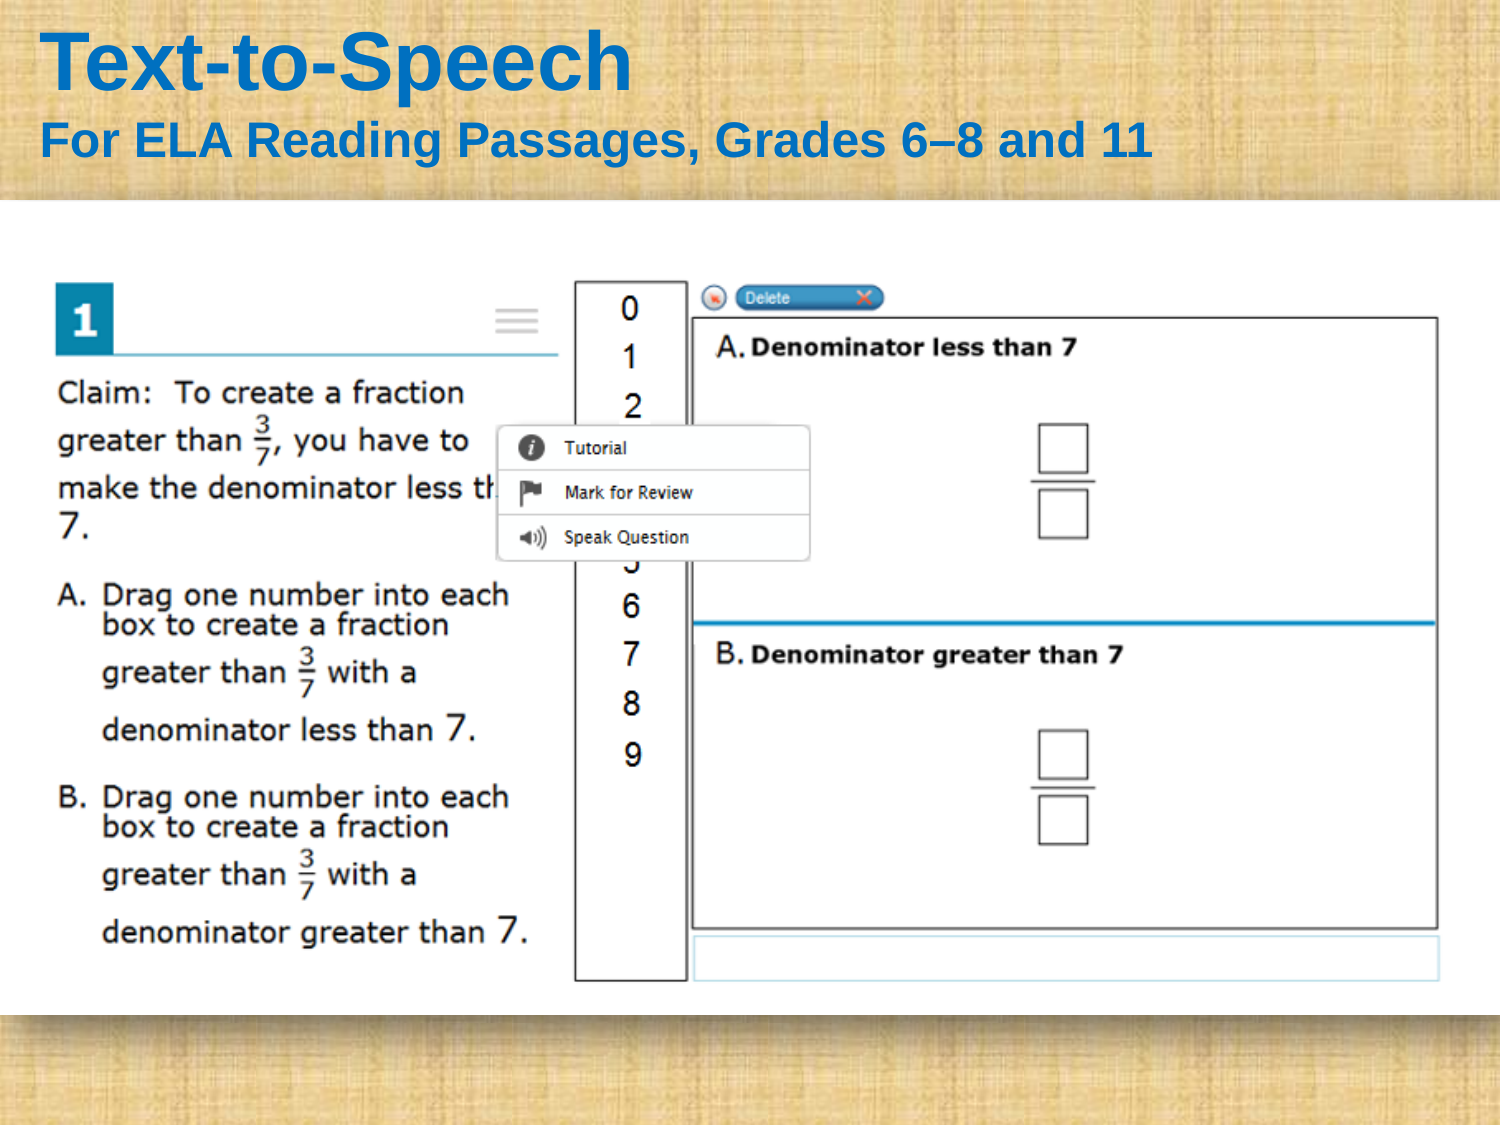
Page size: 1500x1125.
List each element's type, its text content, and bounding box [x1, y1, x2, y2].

picture [0, 0, 1500, 1125]
text_box Text-to-Speech For ELA Reading Passages, Grades 6–8 and 11 [24, 0, 1463, 185]
